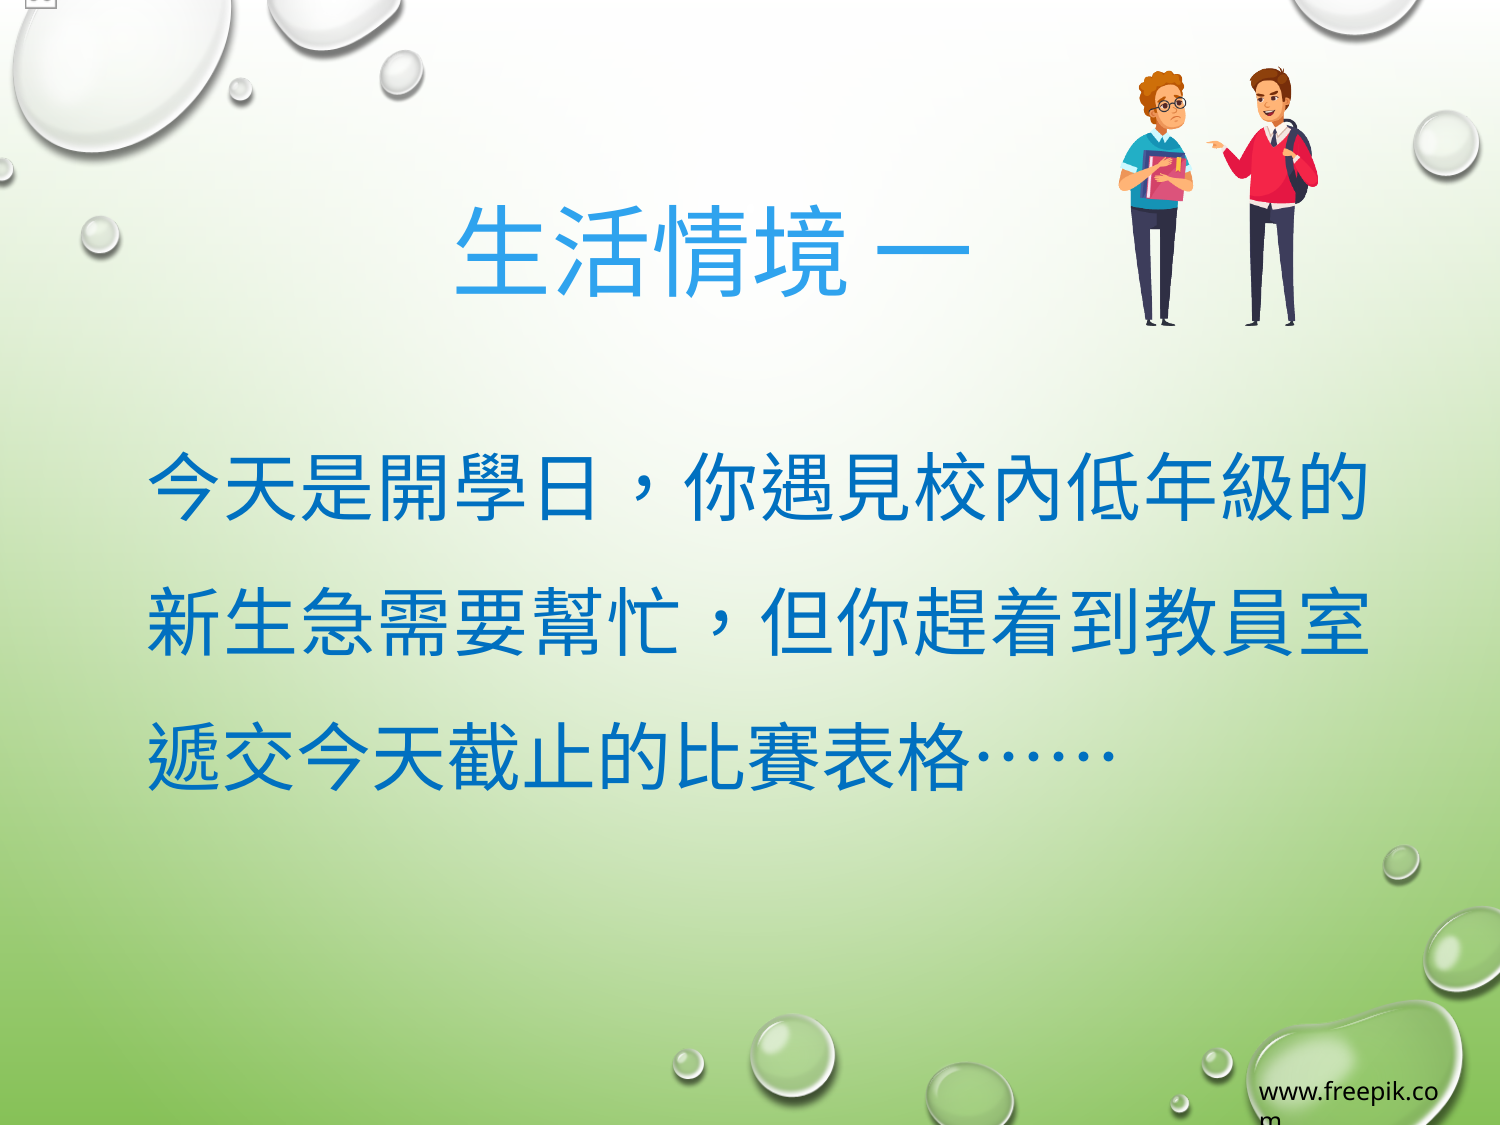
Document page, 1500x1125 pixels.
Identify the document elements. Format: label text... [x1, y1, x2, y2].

text_box www.freepik.com [1244, 1068, 1456, 1125]
title 生活情境 一 [74, 126, 1350, 387]
picture [0, 0, 1500, 1125]
list 今天是開學日，你遇見校內低年級的新生急需要幫忙，但你趕着到教員室遞交今天截止的比賽表格…… [55, 387, 1389, 951]
